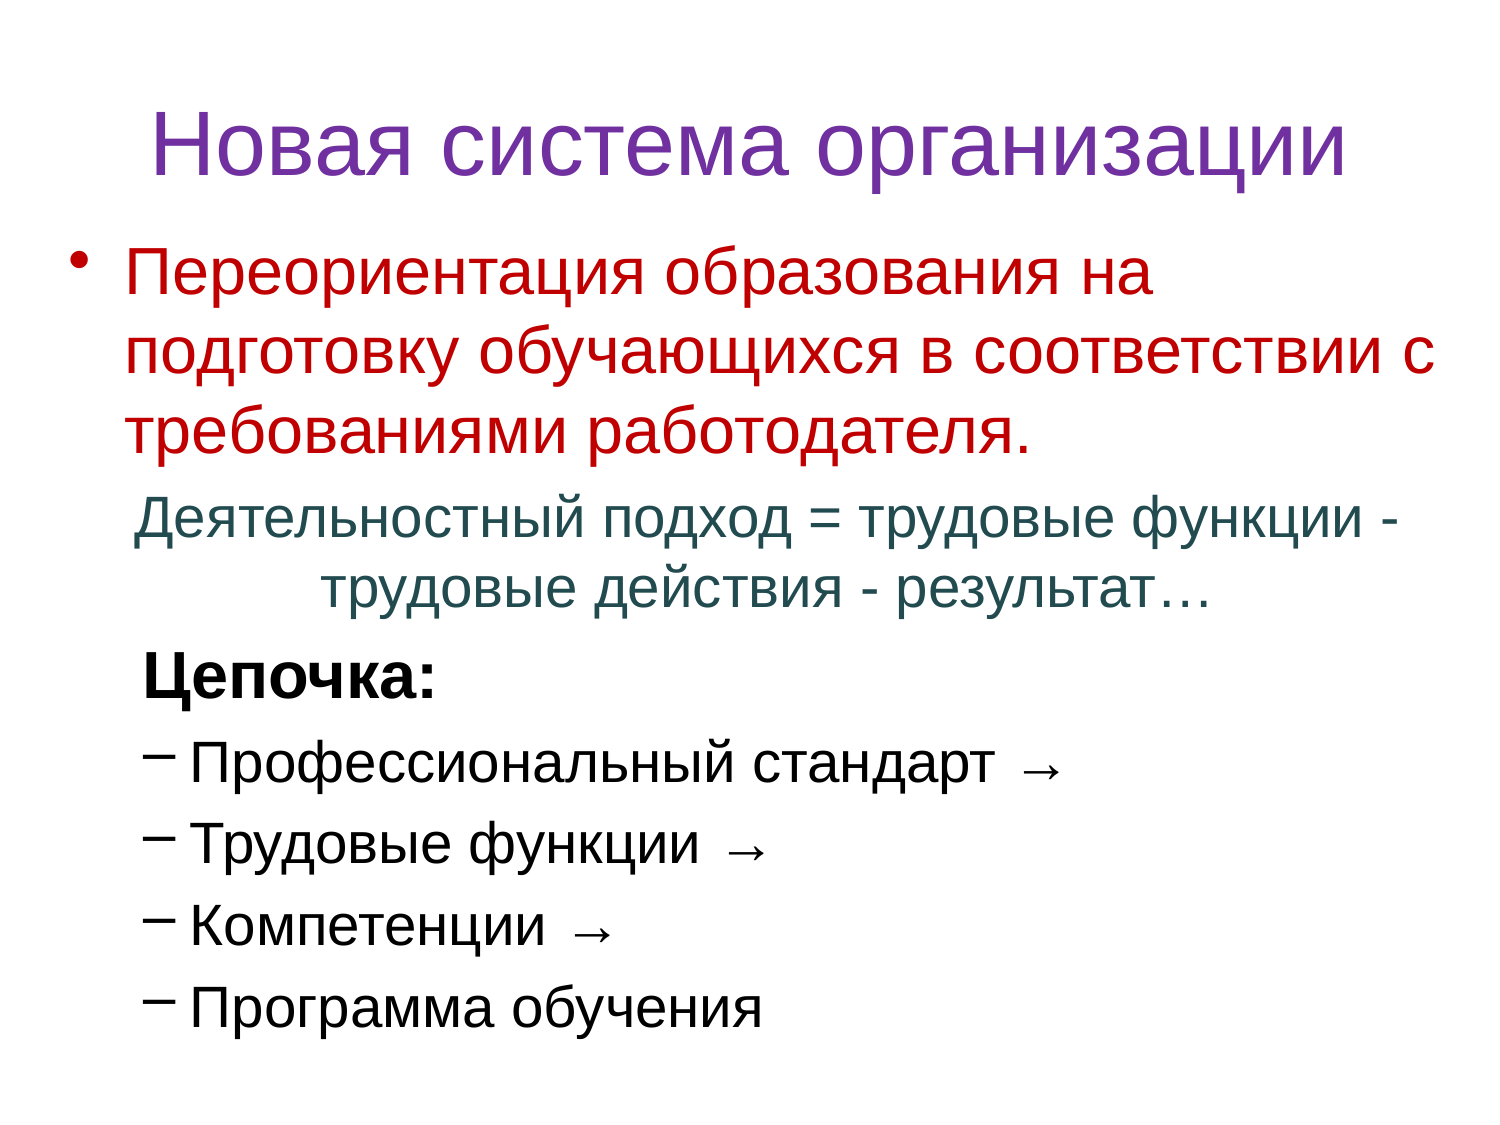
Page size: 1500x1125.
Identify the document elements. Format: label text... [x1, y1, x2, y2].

title Новая система организации [75, 45, 1425, 233]
list Переориентация образования на подготовку обучающихся в соответствии с требованиями работодателя. Деятельностный подход = трудовые функции - трудовые действия - результат… Цепочка: Профессиональный стандарт → Трудовые функции → Компетенции → Программа обучения [53, 219, 1483, 1106]
